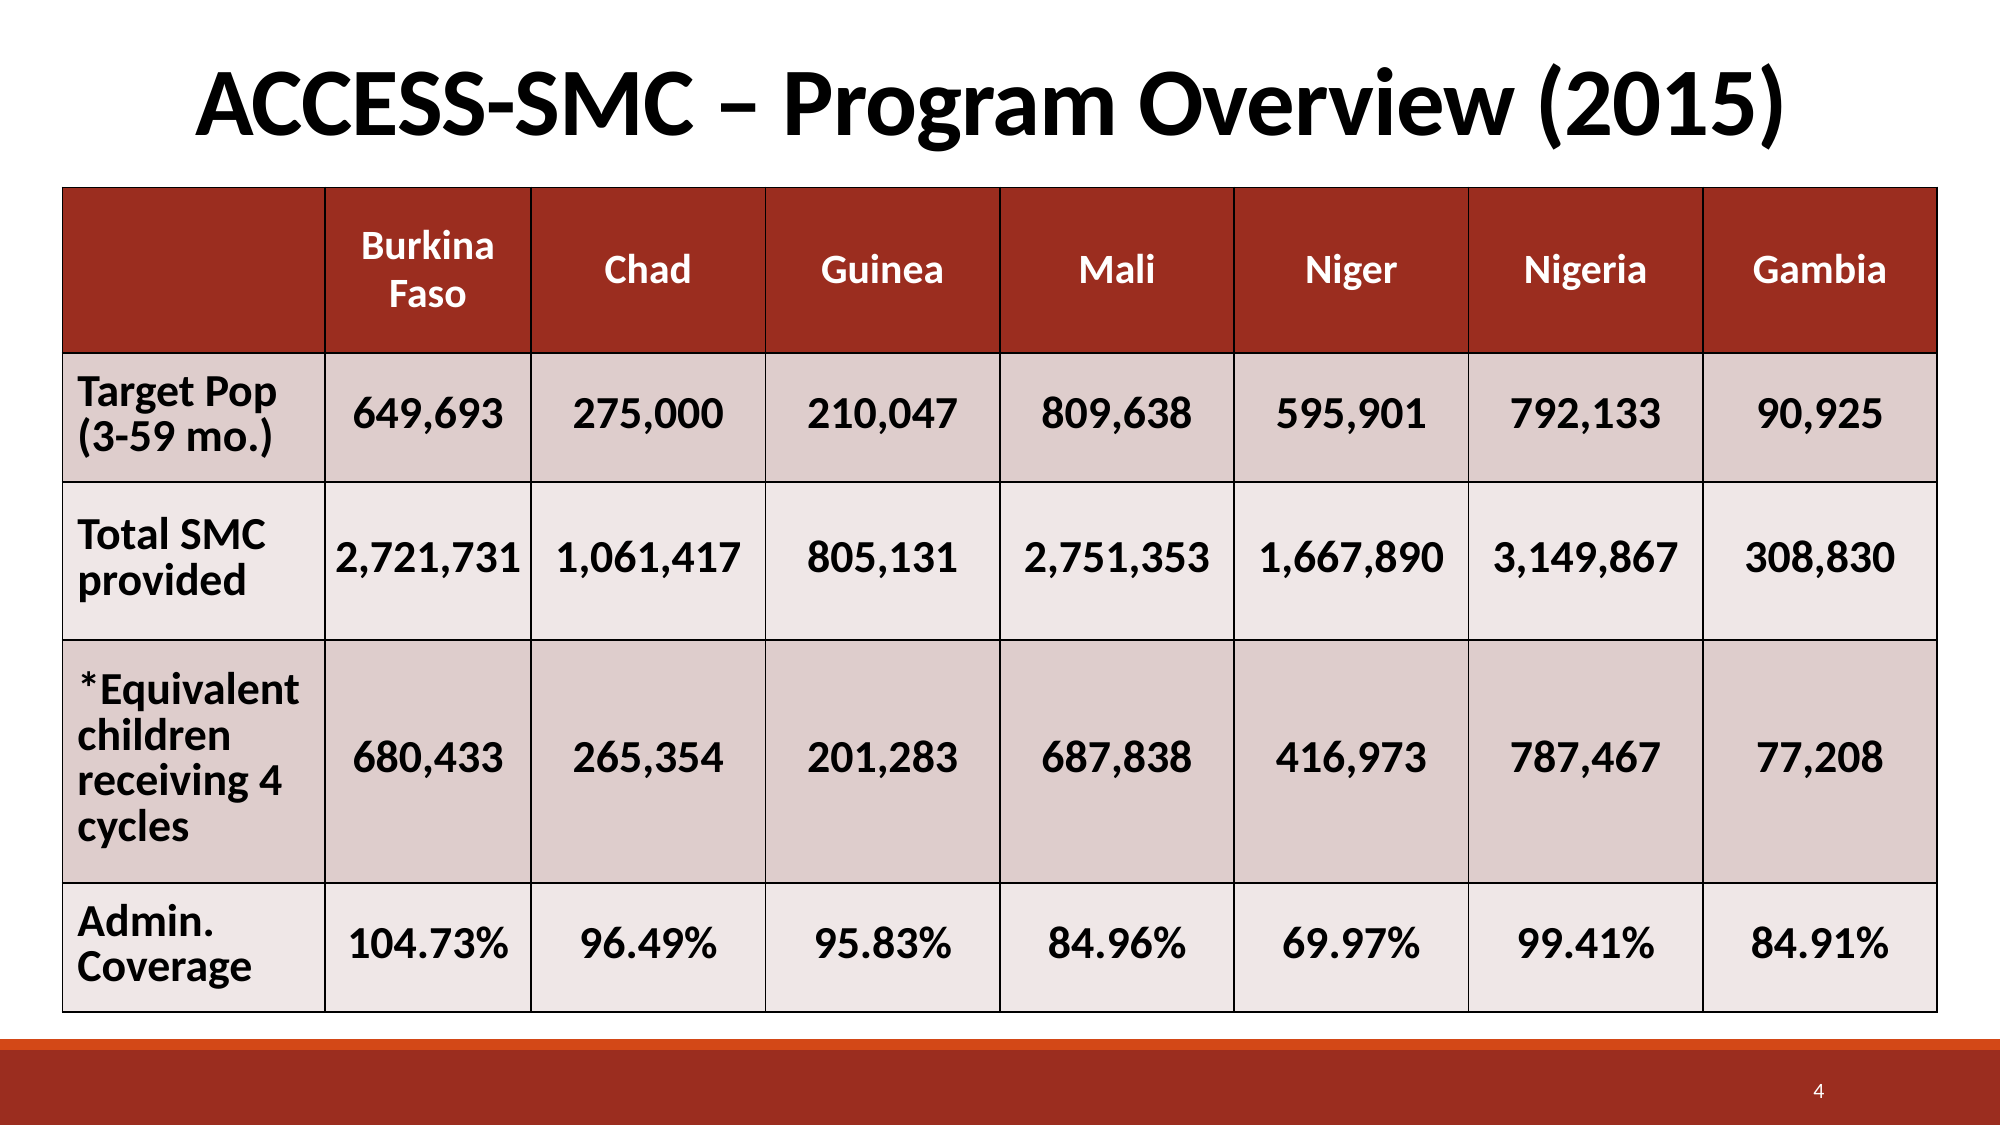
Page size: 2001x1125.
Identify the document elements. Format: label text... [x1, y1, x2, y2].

table_cell 2,721,731 [326, 483, 530, 639]
table_cell *Equivalent children receiving 4 cycles [63, 641, 324, 882]
table_cell 84.96% [1001, 884, 1233, 1011]
table_cell Target Pop (3-59 mo.) [63, 354, 324, 481]
table_cell 416,973 [1235, 641, 1468, 882]
table_cell 308,830 [1704, 483, 1936, 639]
table_cell 595,901 [1235, 354, 1468, 481]
table_cell 649,693 [326, 354, 530, 481]
table_cell 210,047 [766, 354, 999, 481]
table_cell 104.73% [326, 884, 530, 1011]
table_cell 1,061,417 [532, 483, 765, 639]
table_cell 680,433 [326, 641, 530, 882]
table_cell 805,131 [766, 483, 999, 639]
table_header Gambia [1704, 188, 1936, 352]
table_cell 90,925 [1704, 354, 1936, 481]
table_cell 265,354 [532, 641, 765, 882]
table_header Burkina Faso [326, 188, 530, 352]
table_cell 687,838 [1001, 641, 1233, 882]
table_cell Total SMC provided [63, 483, 324, 639]
table_header Chad [532, 188, 765, 352]
table_cell 1,667,890 [1235, 483, 1468, 639]
table_header Nigeria [1469, 188, 1702, 352]
table_cell 792,133 [1469, 354, 1702, 481]
table_cell 787,467 [1469, 641, 1702, 882]
table_cell 84.91% [1704, 884, 1936, 1011]
table_cell 201,283 [766, 641, 999, 882]
table_cell 96.49% [532, 884, 765, 1011]
table_cell 99.41% [1469, 884, 1702, 1011]
table_header Mali [1001, 188, 1233, 352]
table_cell 275,000 [532, 354, 765, 481]
table_cell 69.97% [1235, 884, 1468, 1011]
slide_number 4 [1624, 1059, 1840, 1120]
table_header [63, 188, 324, 352]
title ACCESS-SMC – Program Overview (2015) [180, 47, 1830, 163]
table_header Guinea [766, 188, 999, 352]
table_cell 3,149,867 [1469, 483, 1702, 639]
table_cell 95.83% [766, 884, 999, 1011]
table_cell 2,751,353 [1001, 483, 1233, 639]
table_cell 77,208 [1704, 641, 1936, 882]
table_cell Admin. Coverage [63, 884, 324, 1011]
table_header Niger [1235, 188, 1468, 352]
table_cell 809,638 [1001, 354, 1233, 481]
